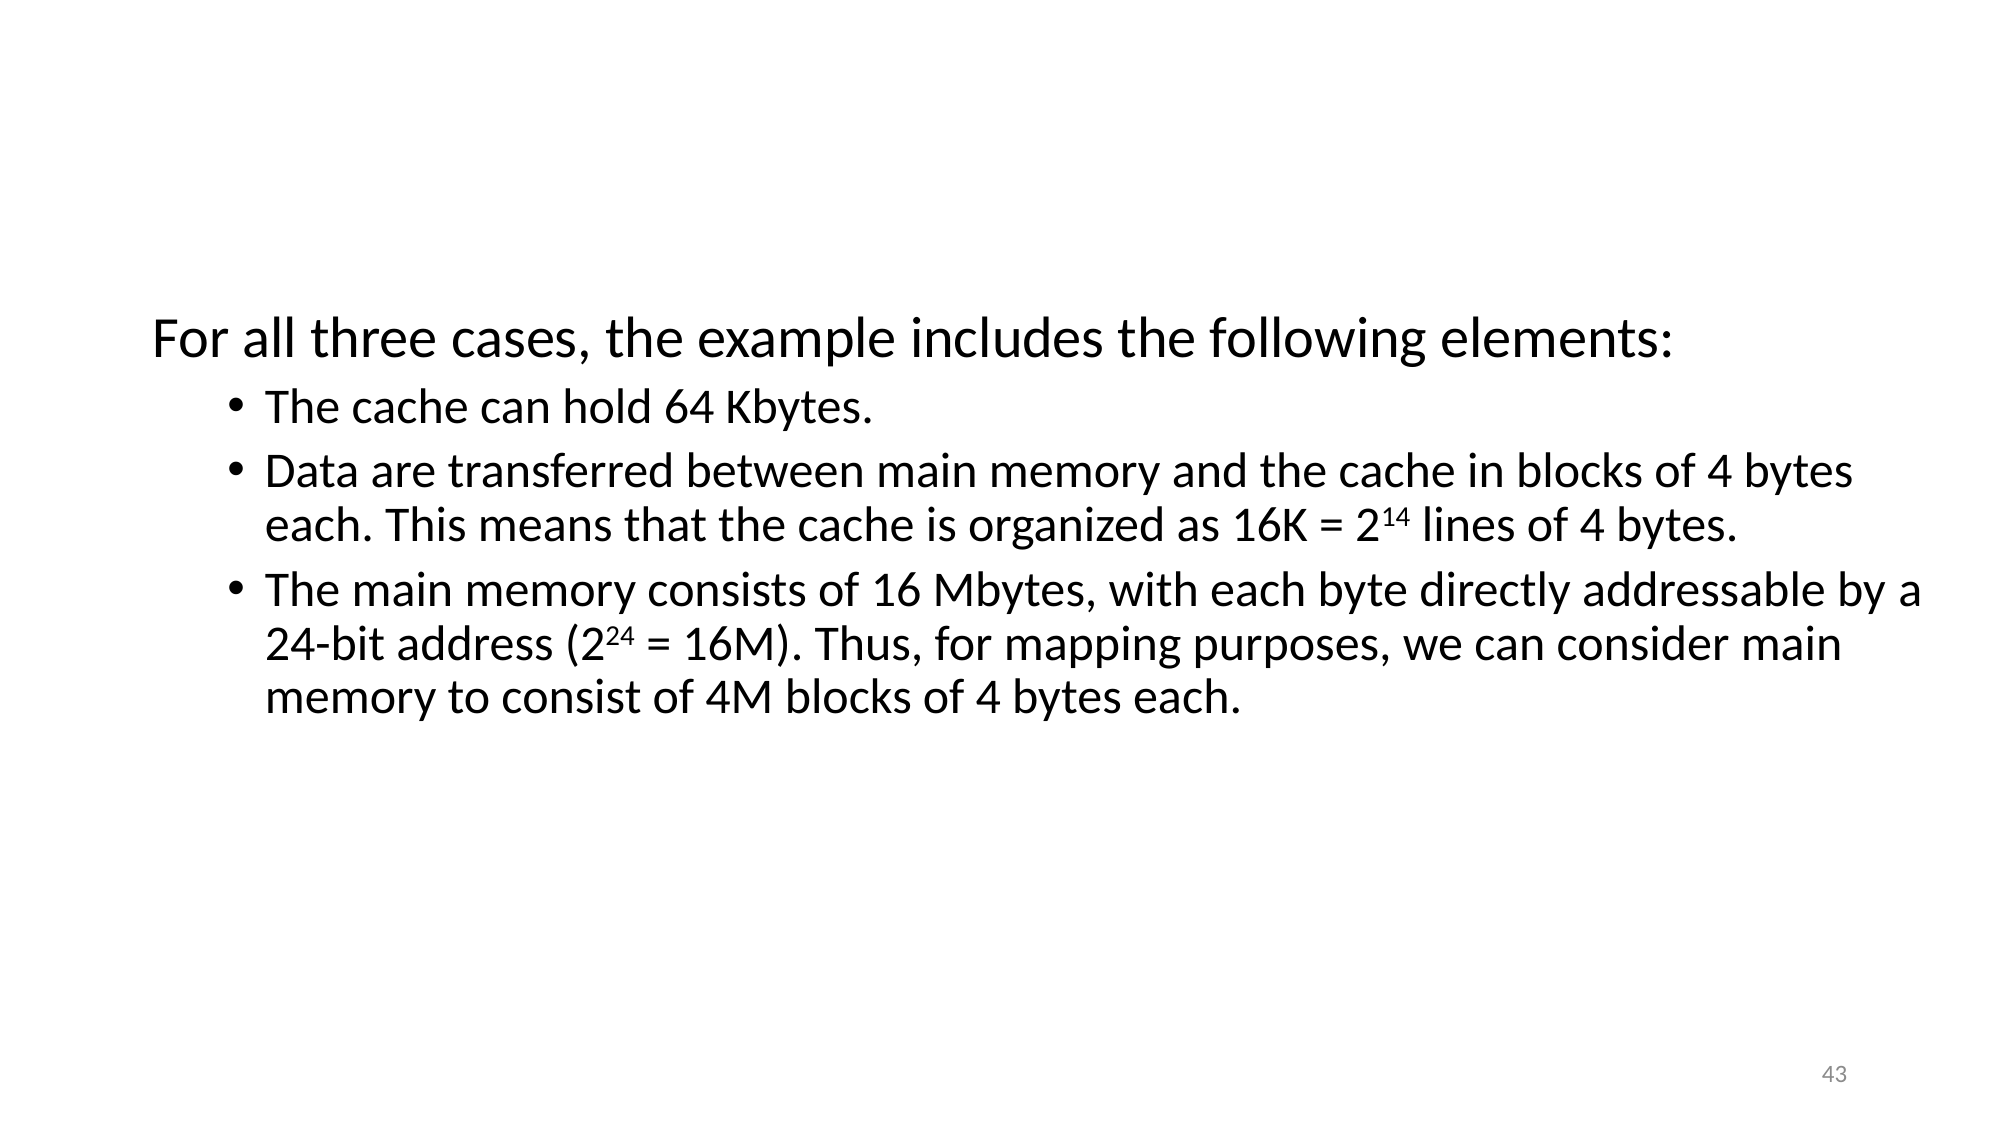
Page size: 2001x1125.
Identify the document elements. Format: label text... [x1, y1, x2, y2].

slide_number 43 [1412, 1042, 1863, 1103]
list For all three cases, the example includes the following elements: The cache can hold 64 Kbytes. Data are transferred between main memory and the cache in blocks of 4 bytes each. This means that the cache is organized as 16K = 214 lines of 4 bytes. The main memory consists of 16 Mbytes, with each byte directly addressable by a 24-bit address (224 = 16M). Thus, for mapping purposes, we can consider main memory to consist of 4M blocks of 4 bytes each. [137, 299, 1969, 1014]
